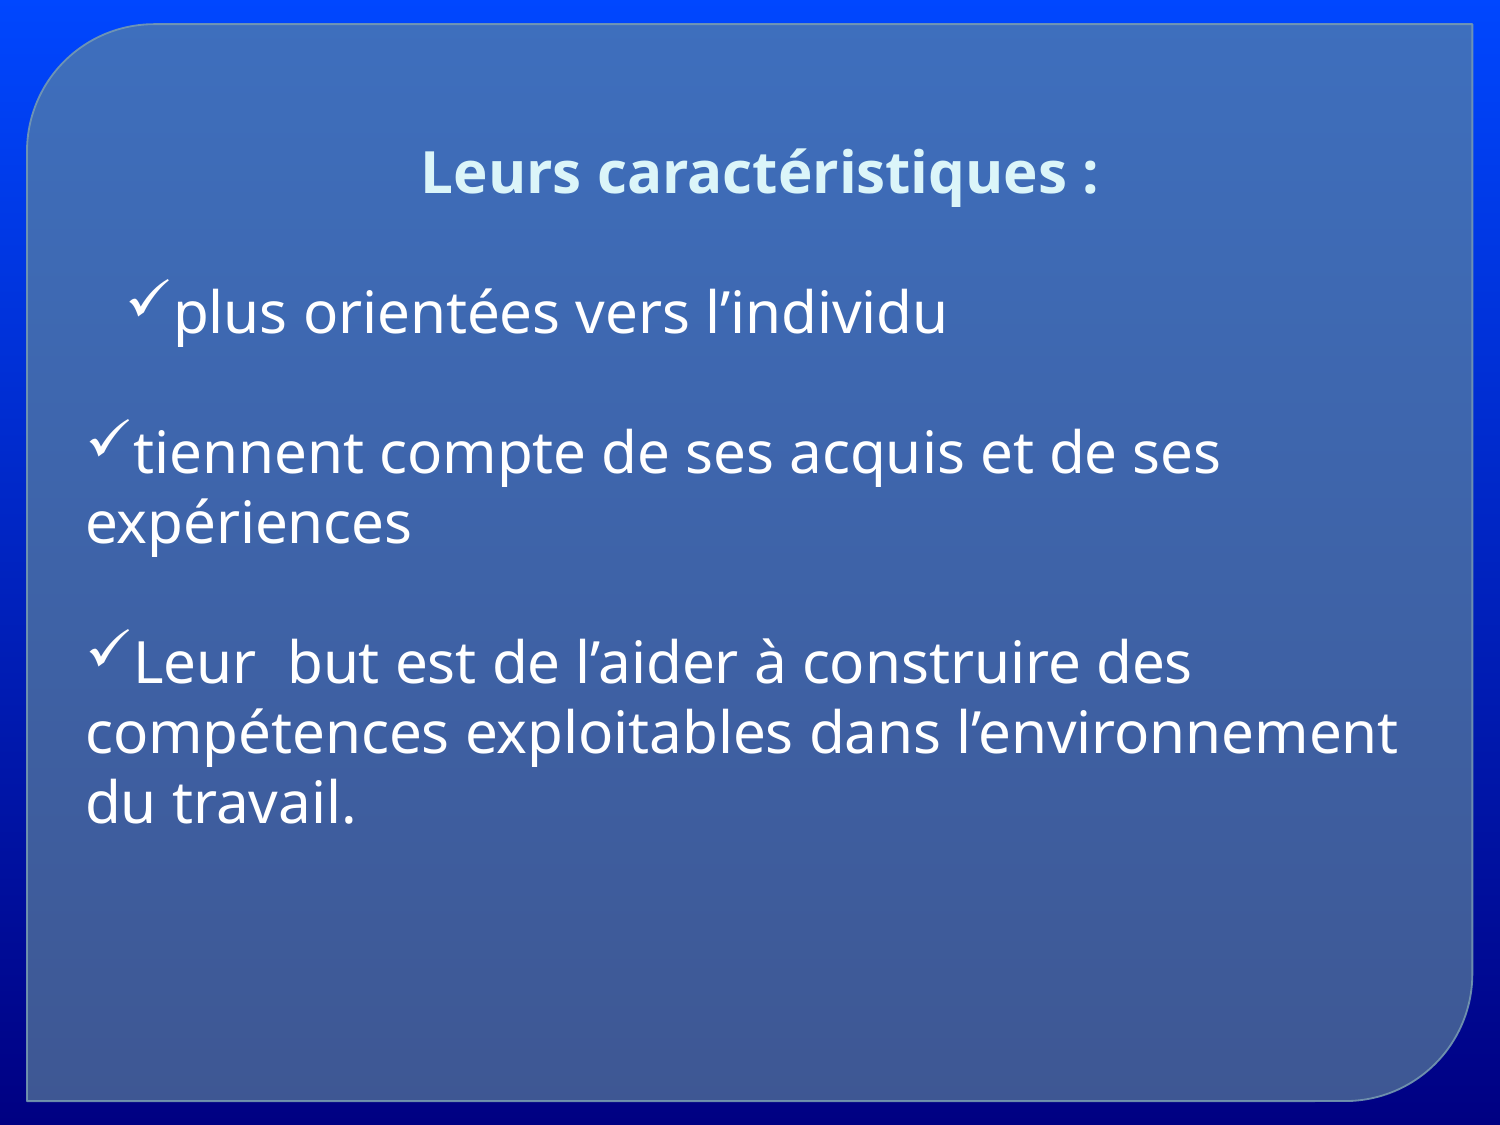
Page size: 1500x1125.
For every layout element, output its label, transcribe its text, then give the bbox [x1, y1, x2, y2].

text_box Leurs caractéristiques : plus orientées vers l’individu tiennent compte de ses acquis et de ses expériences Leur but est de l’aider à construire des compétences exploitables dans l’environnement du travail. [70, 128, 1465, 913]
